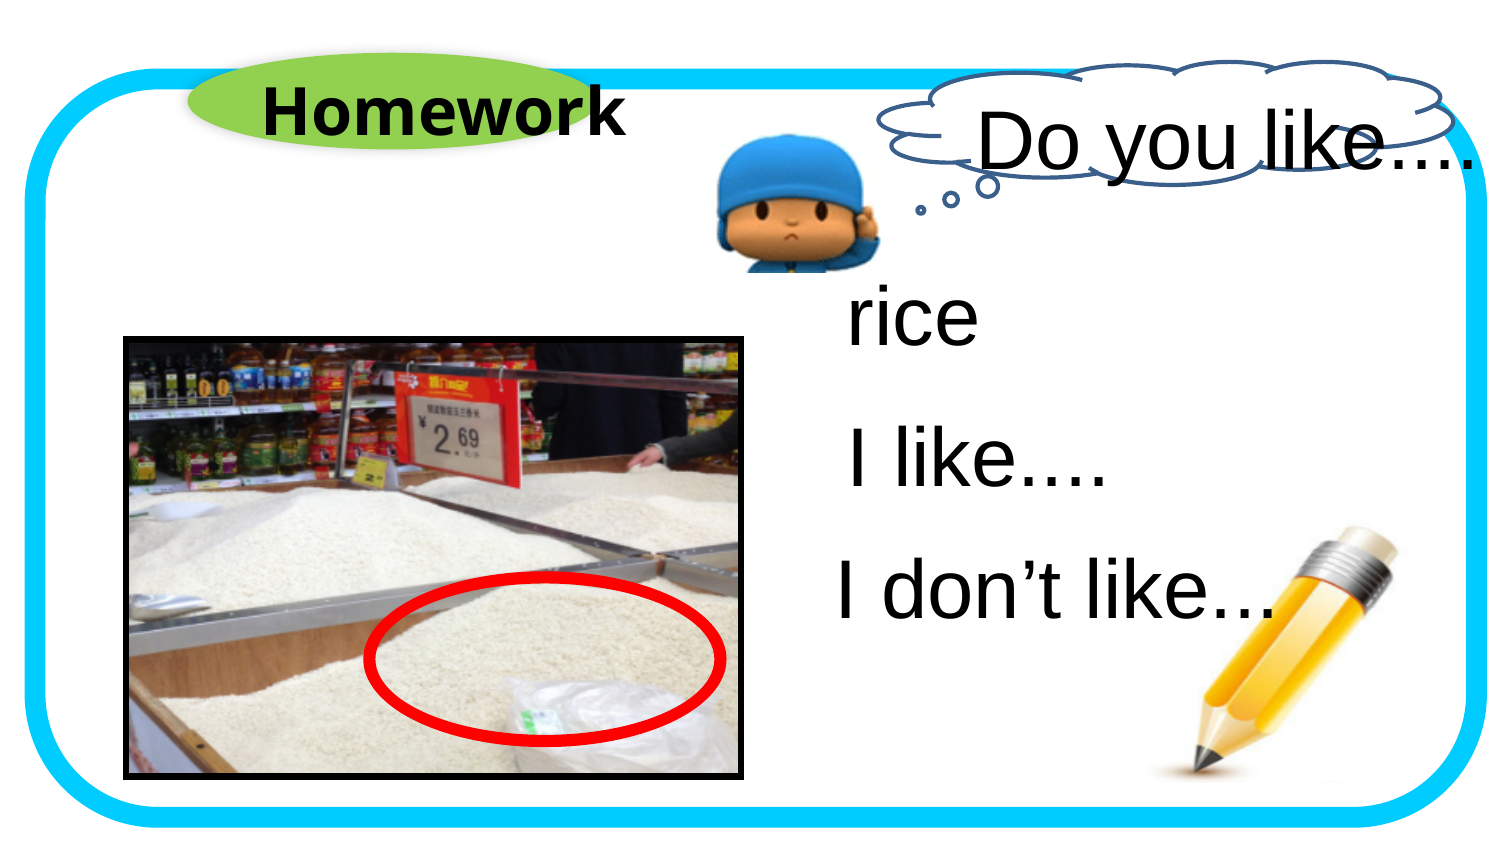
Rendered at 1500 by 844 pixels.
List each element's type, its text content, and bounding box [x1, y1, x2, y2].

text_box [915, 204, 927, 216]
text_box [942, 190, 960, 209]
text_box rice [831, 254, 1418, 370]
text_box Do you like.... [960, 79, 1500, 194]
text_box I don’t like... [820, 527, 1407, 643]
picture [128, 342, 738, 774]
picture [1078, 492, 1444, 783]
text_box [876, 59, 1414, 167]
picture [702, 131, 891, 273]
text_box [978, 194, 998, 199]
text_box I like.... [831, 395, 1418, 511]
